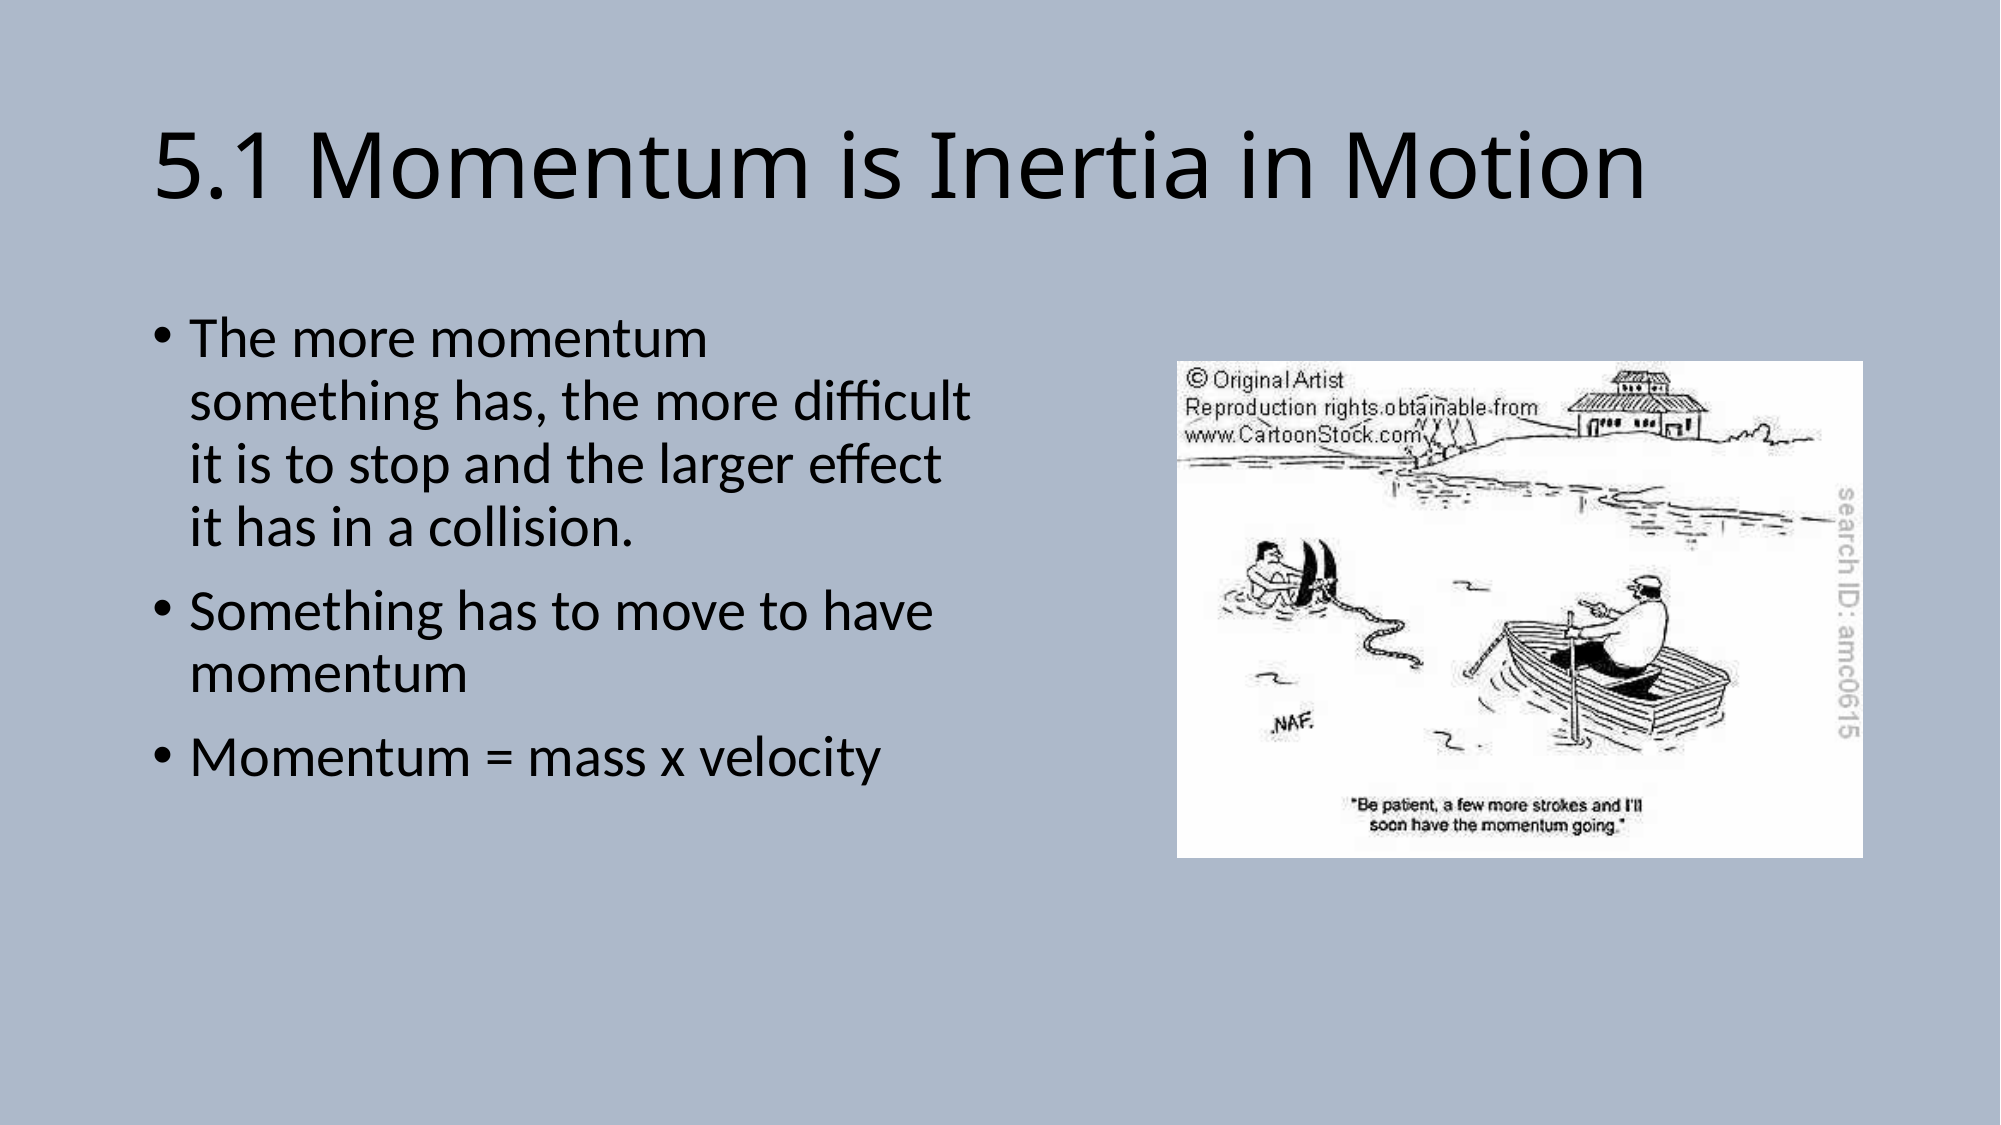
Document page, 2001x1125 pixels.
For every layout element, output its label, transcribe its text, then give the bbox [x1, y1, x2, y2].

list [1177, 361, 1863, 858]
list The more momentum something has, the more difficult it is to stop and the larger effect it has in a collision. Something has to move to have momentum Momentum = mass x velocity [137, 299, 988, 1014]
title 5.1 Momentum is Inertia in Motion [137, 59, 1863, 278]
